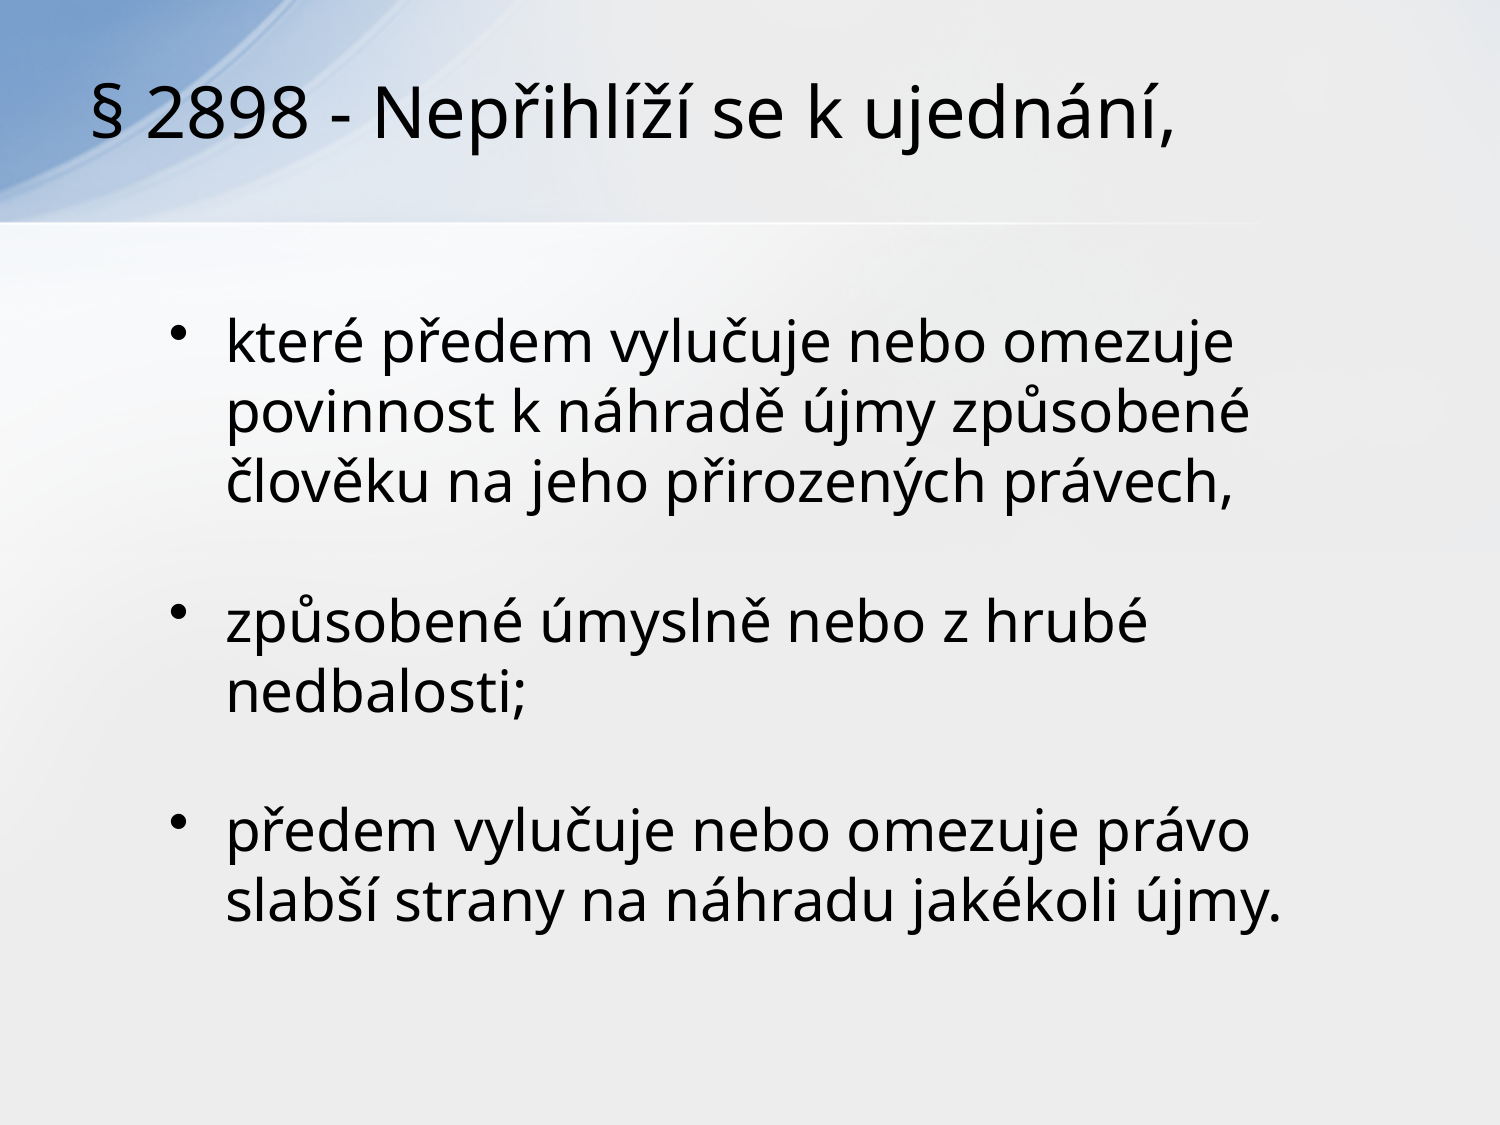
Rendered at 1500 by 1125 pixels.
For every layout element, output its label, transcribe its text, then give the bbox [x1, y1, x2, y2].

title § 2898 - Nepřihlíží se k ujednání, [75, 58, 1425, 247]
picture [0, 0, 1500, 1125]
list které předem vylučuje nebo omezuje povinnost k náhradě újmy způsobené člověku na jeho přirozených právech, způsobené úmyslně nebo z hrubé nedbalosti; předem vylučuje nebo omezuje právo slabší strany na náhradu jakékoli újmy. [154, 297, 1407, 965]
